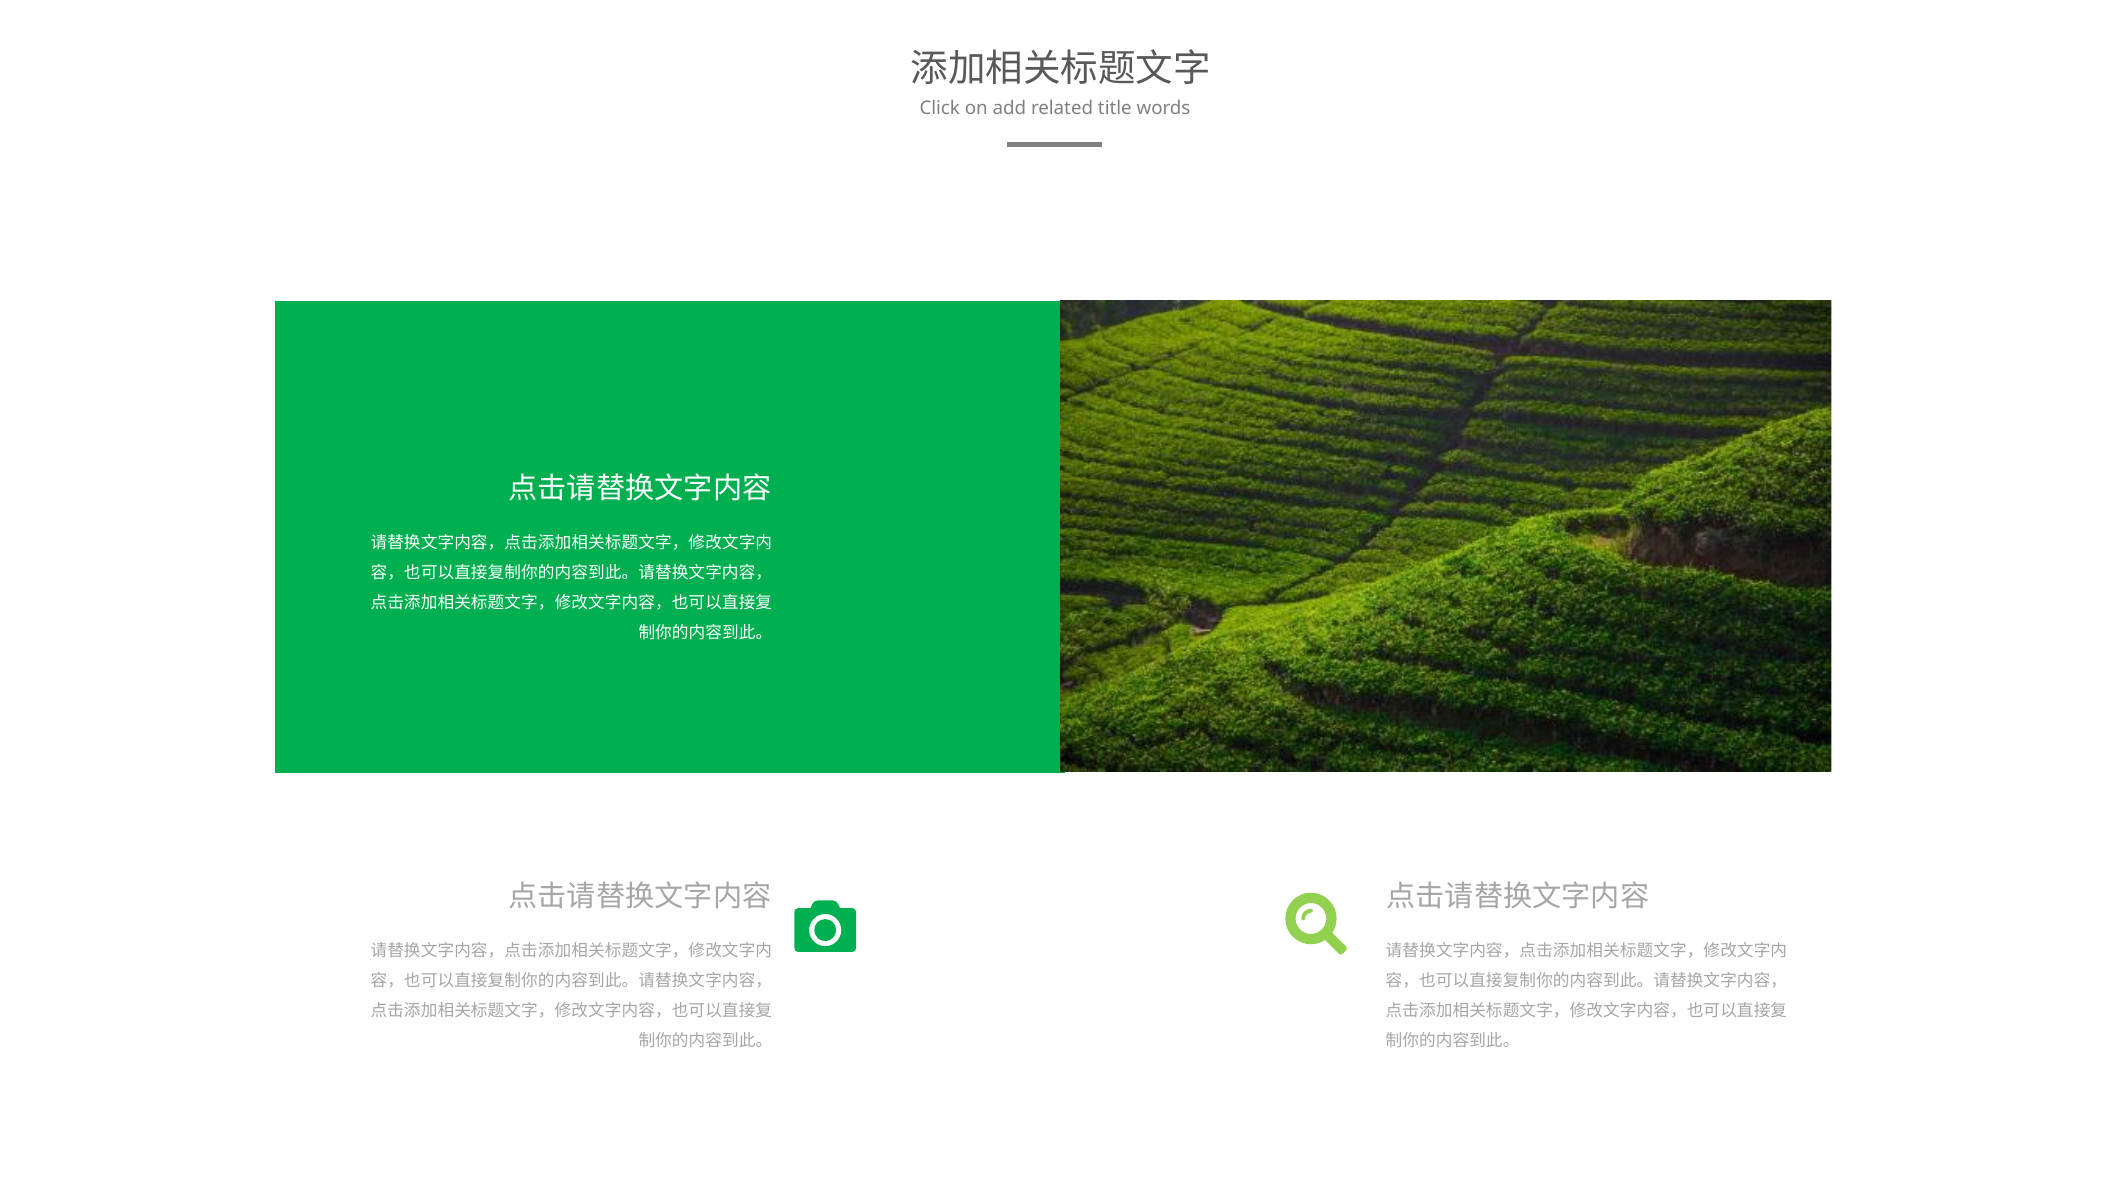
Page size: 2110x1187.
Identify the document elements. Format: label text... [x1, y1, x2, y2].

text_box 点击请替换文字内容 [1370, 869, 1667, 921]
text_box 添加相关标题文字 [877, 37, 1245, 95]
text_box 点击请替换文字内容 [491, 461, 788, 513]
text_box [794, 900, 857, 952]
text_box 请替换文字内容，点击添加相关标题文字，修改文字内容，也可以直接复制你的内容到此。请替换文字内容，点击添加相关标题文字，修改文字内容，也可以直接复制你的内容到此。 [1369, 921, 1814, 1058]
text_box Click on add related title words [877, 89, 1232, 124]
text_box 点击请替换文字内容 [491, 869, 788, 921]
text_box 请替换文字内容，点击添加相关标题文字，修改文字内容，也可以直接复制你的内容到此。请替换文字内容，点击添加相关标题文字，修改文字内容，也可以直接复制你的内容到此。 [344, 514, 789, 651]
text_box [274, 300, 1065, 773]
text_box 请替换文字内容，点击添加相关标题文字，修改文字内容，也可以直接复制你的内容到此。请替换文字内容，点击添加相关标题文字，修改文字内容，也可以直接复制你的内容到此。 [344, 921, 789, 1058]
text_box [1285, 892, 1347, 955]
text_box [1060, 300, 1832, 772]
